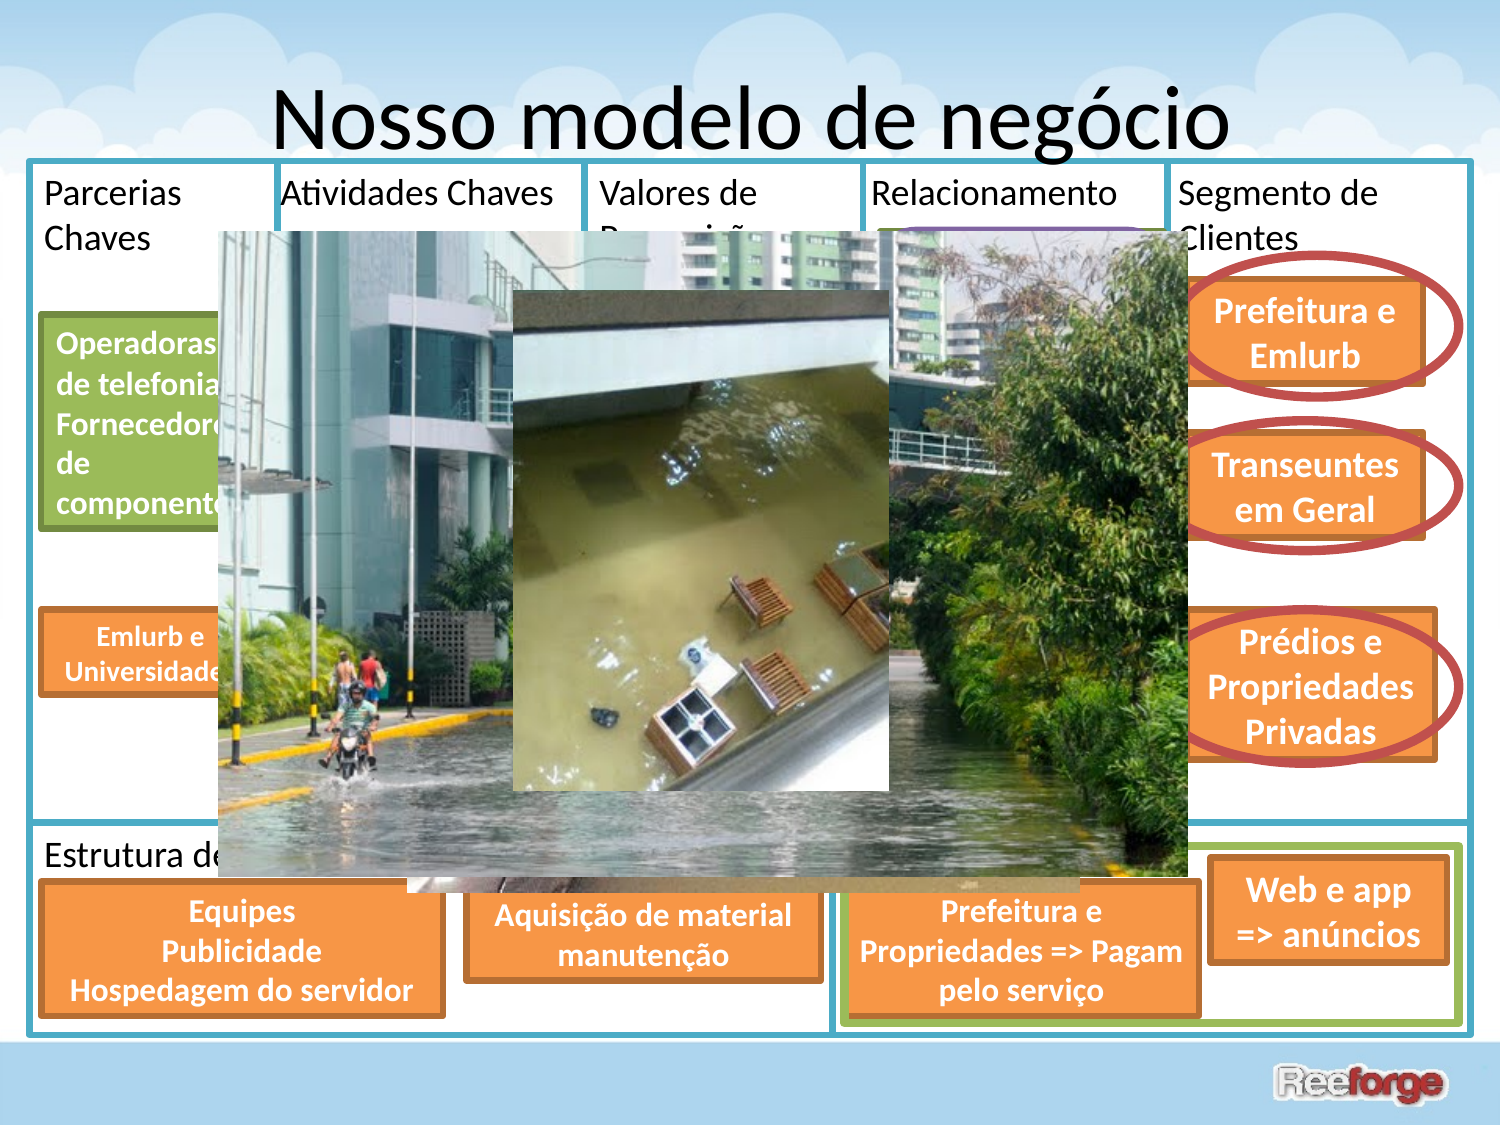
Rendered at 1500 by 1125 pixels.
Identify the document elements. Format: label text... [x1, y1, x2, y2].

picture [0, 0, 1500, 1125]
title Nosso modelo de negócio [76, 30, 1427, 159]
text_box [29, 160, 1471, 1036]
